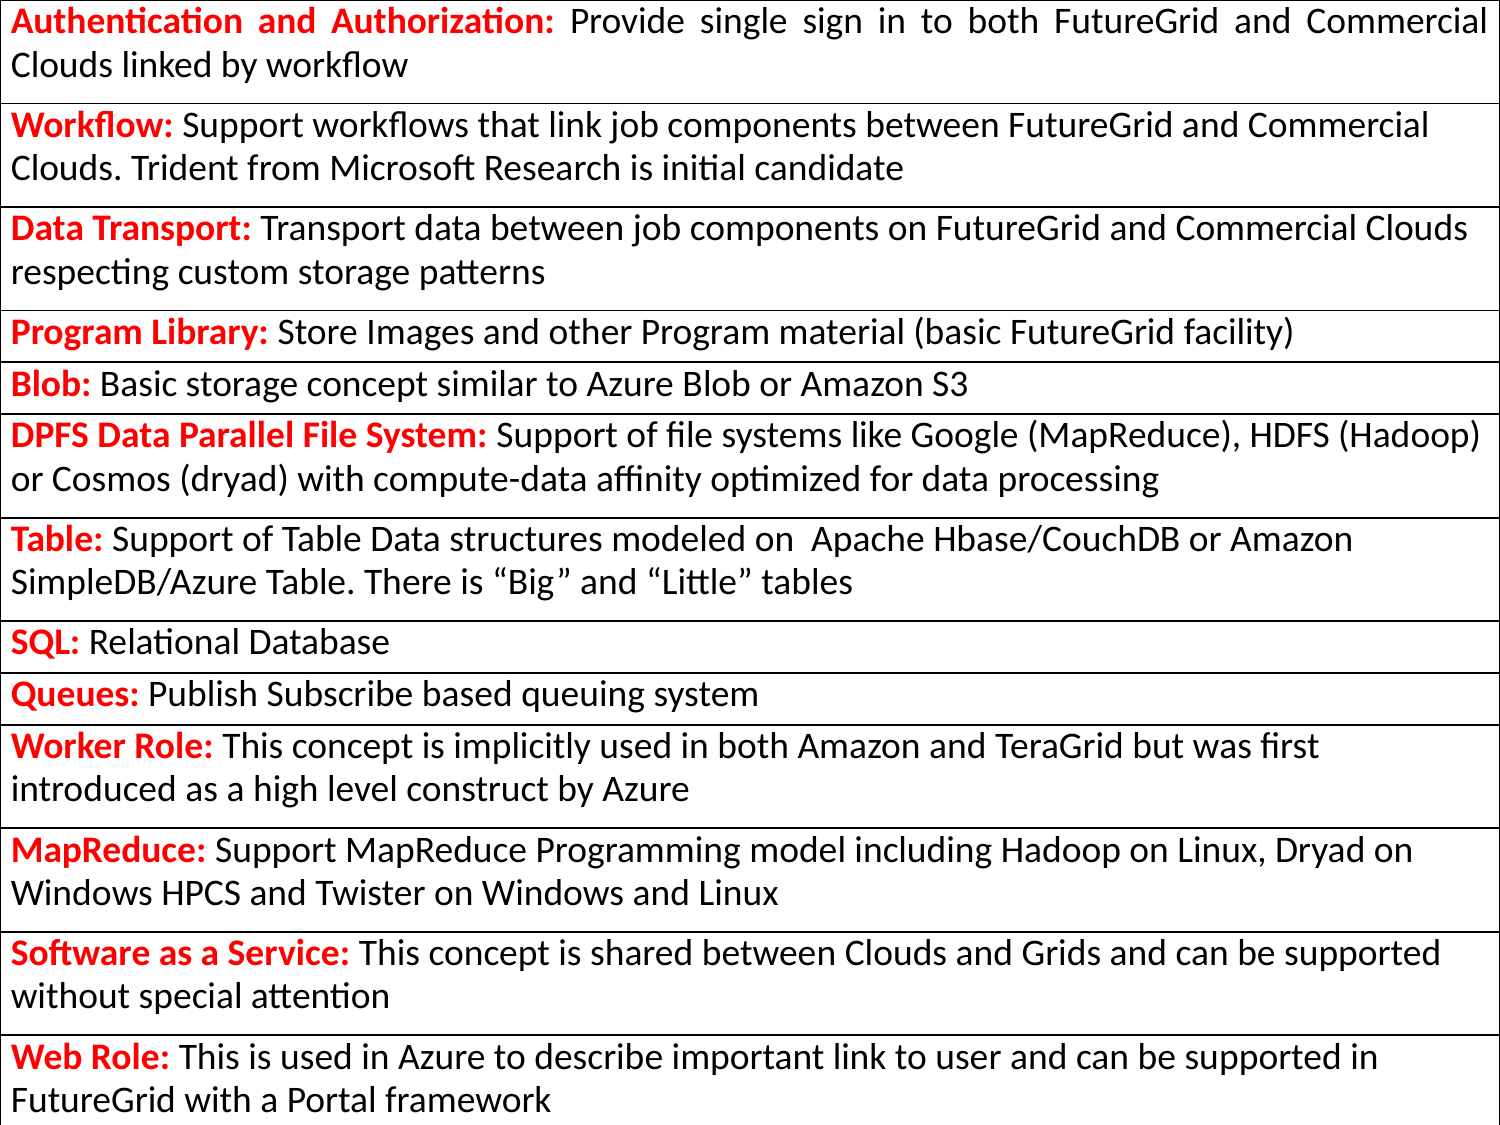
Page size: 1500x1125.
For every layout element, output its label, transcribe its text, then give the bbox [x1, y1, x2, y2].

table_cell Web Role: This is used in Azure to describe important link to user and can be supported in FutureGrid with a Portal framework [1, 1036, 1499, 1125]
table_cell MapReduce: Support MapReduce Programming model including Hadoop on Linux, Dryad on Windows HPCS and Twister on Windows and Linux [1, 829, 1499, 931]
table_cell Table: Support of Table Data structures modeled on Apache Hbase/CouchDB or Amazon SimpleDB/Azure Table. There is “Big” and “Little” tables [1, 519, 1499, 620]
table_cell DPFS Data Parallel File System: Support of file systems like Google (MapReduce), HDFS (Hadoop) or Cosmos (dryad) with compute-data affinity optimized for data processing [1, 415, 1499, 517]
table_cell Queues: Publish Subscribe based queuing system [1, 674, 1499, 724]
table_cell Software as a Service: This concept is shared between Clouds and Grids and can be supported without special attention [1, 933, 1499, 1034]
table_cell Blob: Basic storage concept similar to Azure Blob or Amazon S3 [1, 363, 1499, 413]
table_cell Workflow: Support workflows that link job components between FutureGrid and Commercial Clouds. Trident from Microsoft Research is initial candidate [1, 104, 1499, 206]
table_cell Program Library: Store Images and other Program material (basic FutureGrid facility) [1, 311, 1499, 361]
table_cell SQL: Relational Database [1, 622, 1499, 672]
table_cell Worker Role: This concept is implicitly used in both Amazon and TeraGrid but was first introduced as a high level construct by Azure [1, 726, 1499, 827]
table_header Authentication and Authorization: Provide single sign in to both FutureGrid and Commercial Clouds linked by workflow [1, 1, 1499, 103]
table_cell Data Transport: Transport data between job components on FutureGrid and Commercial Clouds respecting custom storage patterns [1, 208, 1499, 310]
